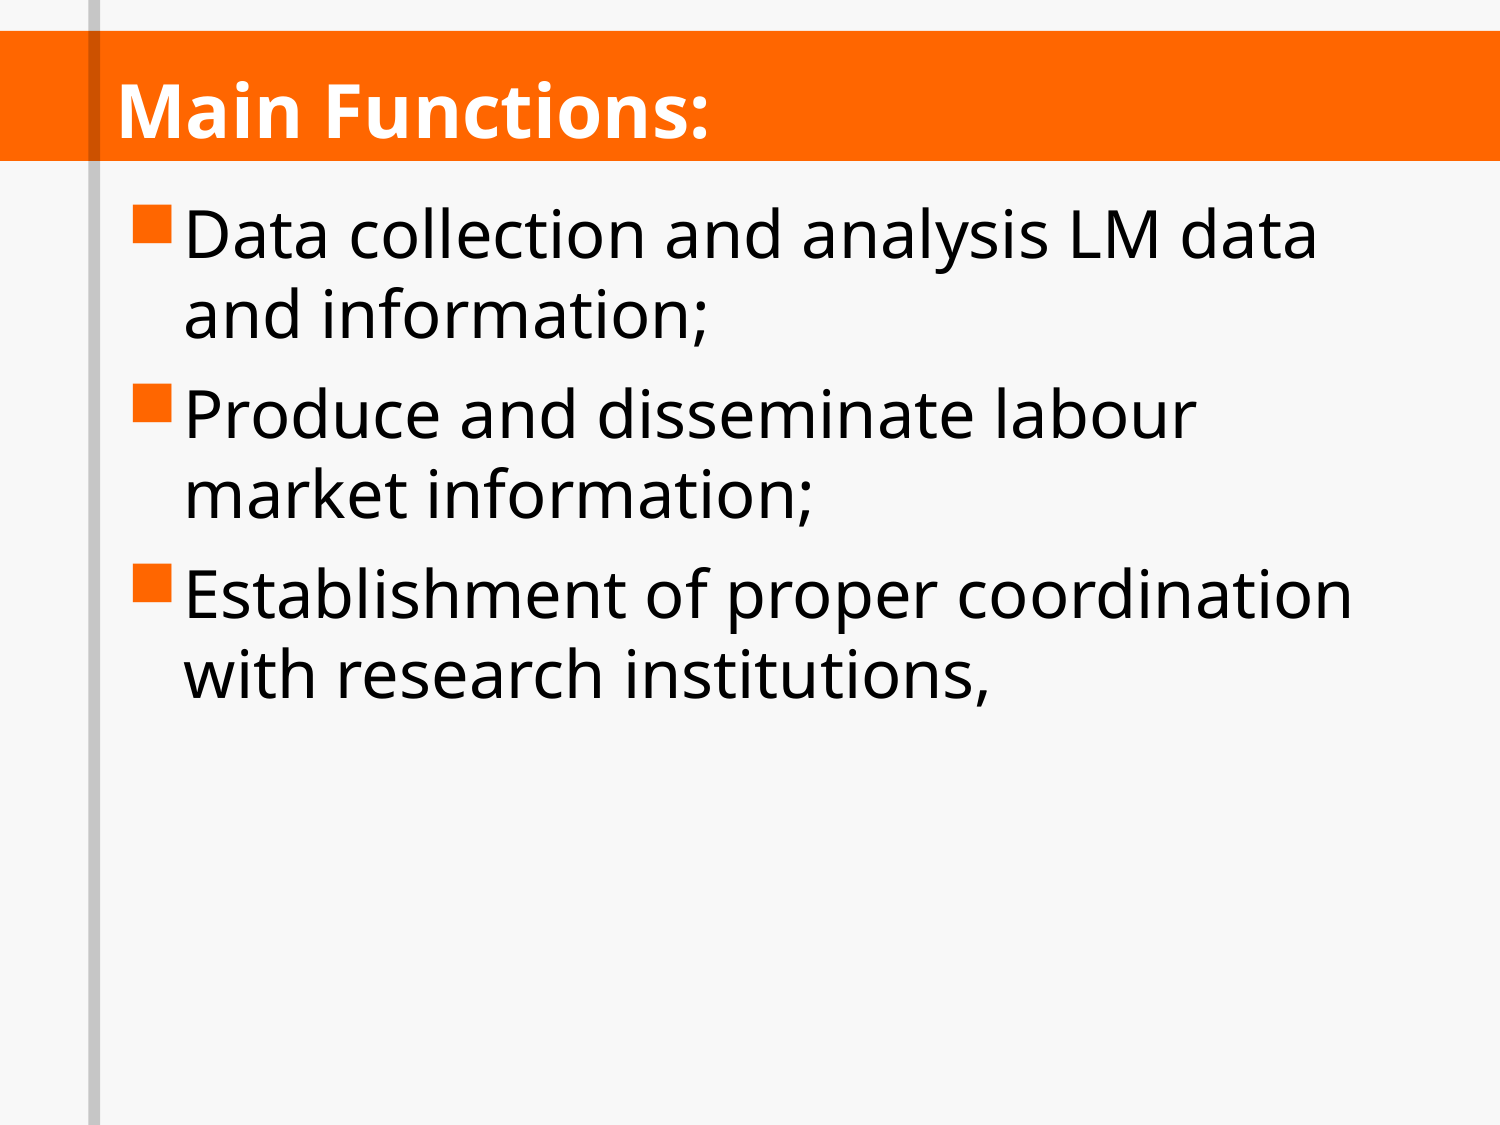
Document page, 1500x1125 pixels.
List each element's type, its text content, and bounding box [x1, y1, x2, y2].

title Main Functions: [100, 42, 1471, 161]
list Data collection and analysis LM data and information; Produce and disseminate labour market information; Establishment of proper coordination with research institutions, [112, 184, 1388, 1083]
